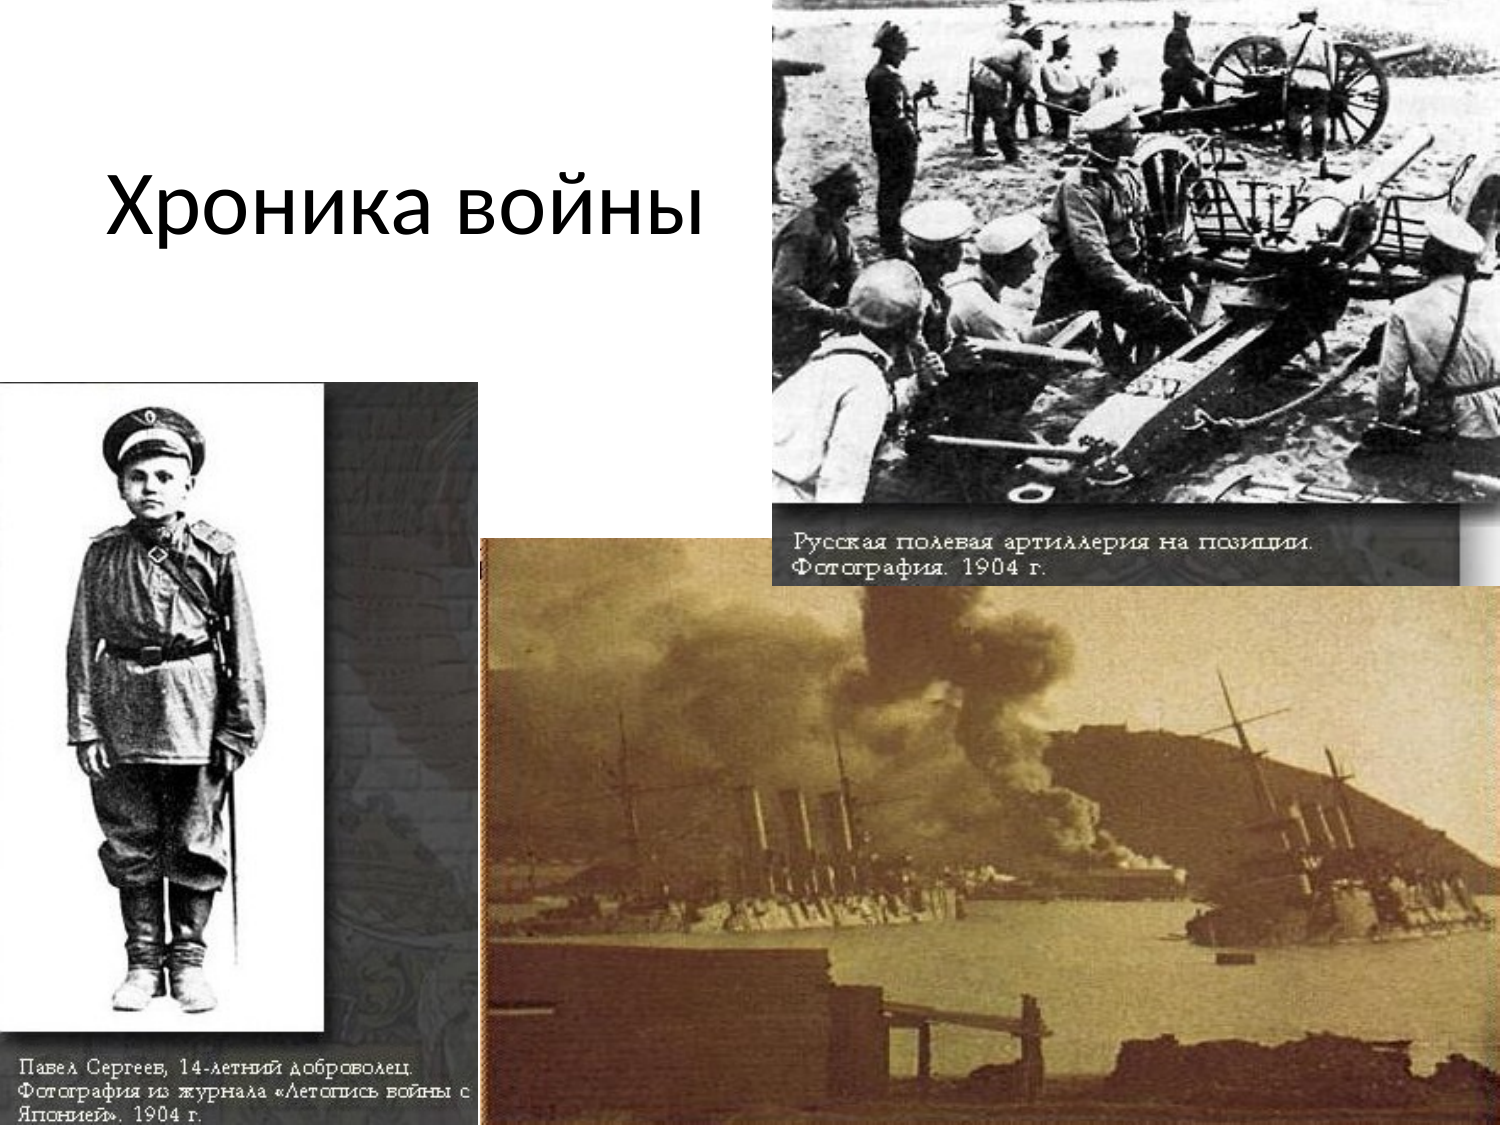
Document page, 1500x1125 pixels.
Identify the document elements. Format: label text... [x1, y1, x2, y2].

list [0, 382, 478, 1125]
title Хроника войны [74, 44, 739, 352]
picture [480, 0, 1500, 1125]
